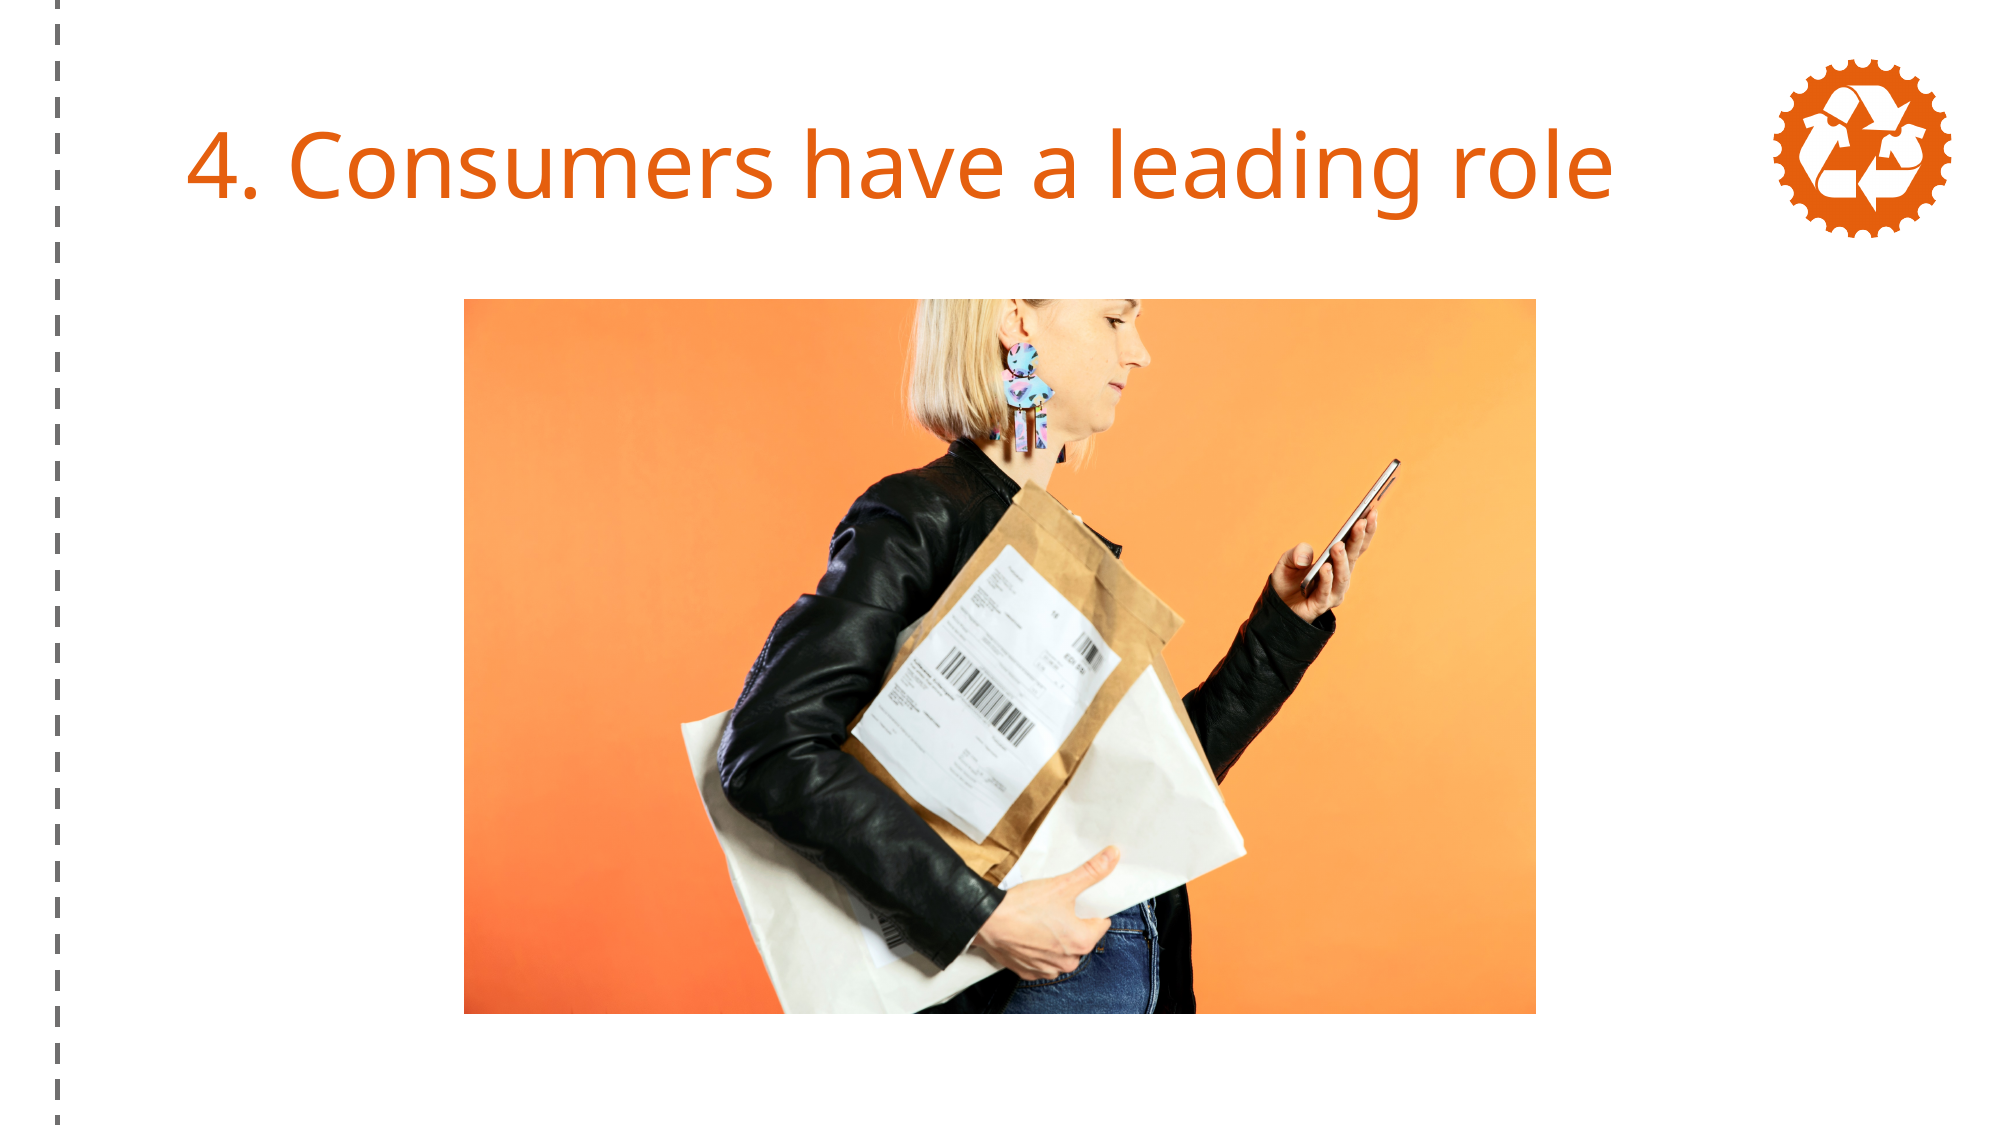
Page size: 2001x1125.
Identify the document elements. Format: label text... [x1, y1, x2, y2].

title 4. Consumers have a leading role [171, 59, 1863, 278]
picture [1863, 59, 1952, 238]
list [464, 299, 1536, 1014]
